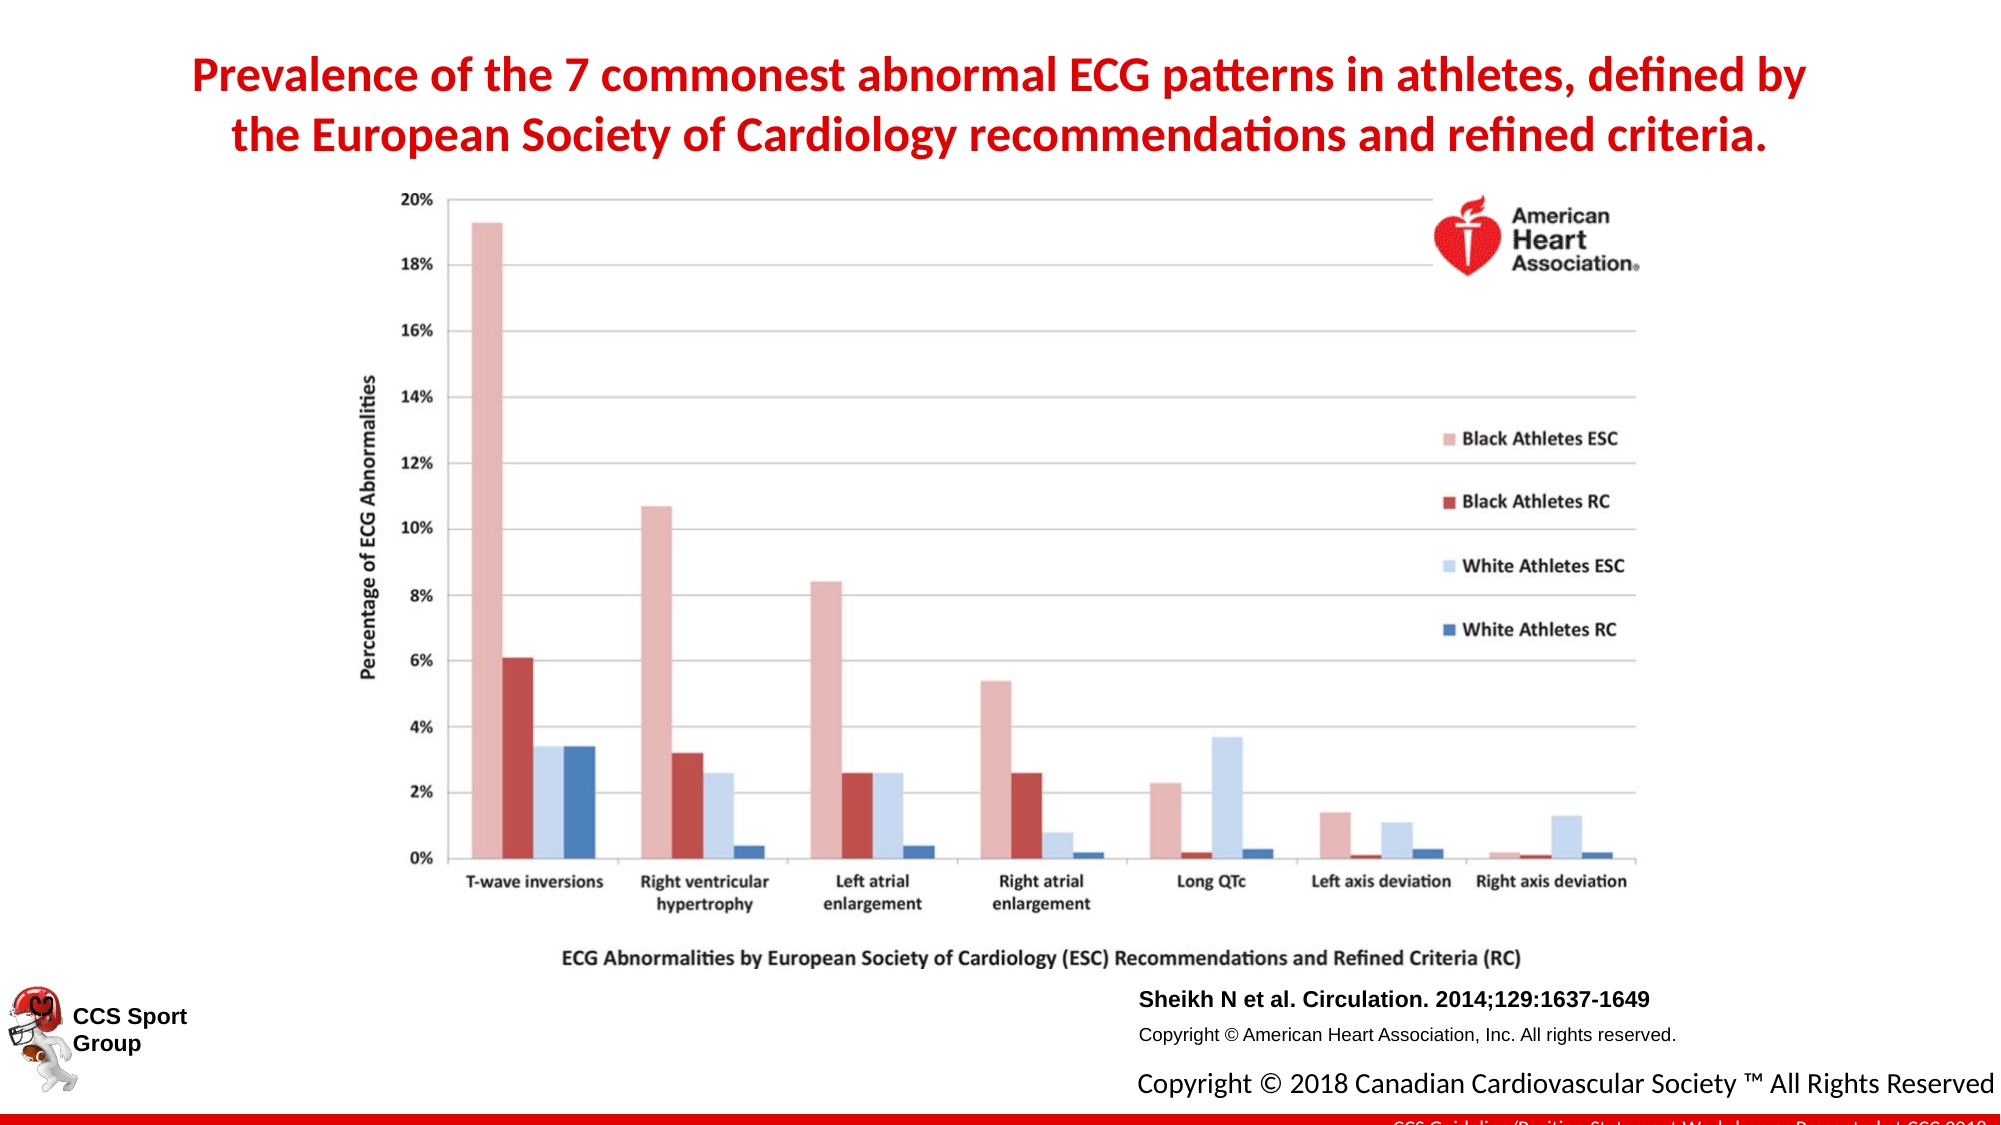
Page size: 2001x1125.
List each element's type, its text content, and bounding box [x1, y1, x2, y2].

picture [359, 193, 1641, 969]
text_box Sheikh N et al. Circulation. 2014;129:1637-1649 [1139, 984, 1782, 1023]
picture [0, 978, 96, 1103]
text_box Prevalence of the 7 commonest abnormal ECG patterns in athletes, defined by the European Society of Cardiology recommendations and refined criteria. [174, 40, 1826, 109]
text_box Copyright © American Heart Association, Inc. All rights reserved. [1139, 1022, 1734, 1125]
